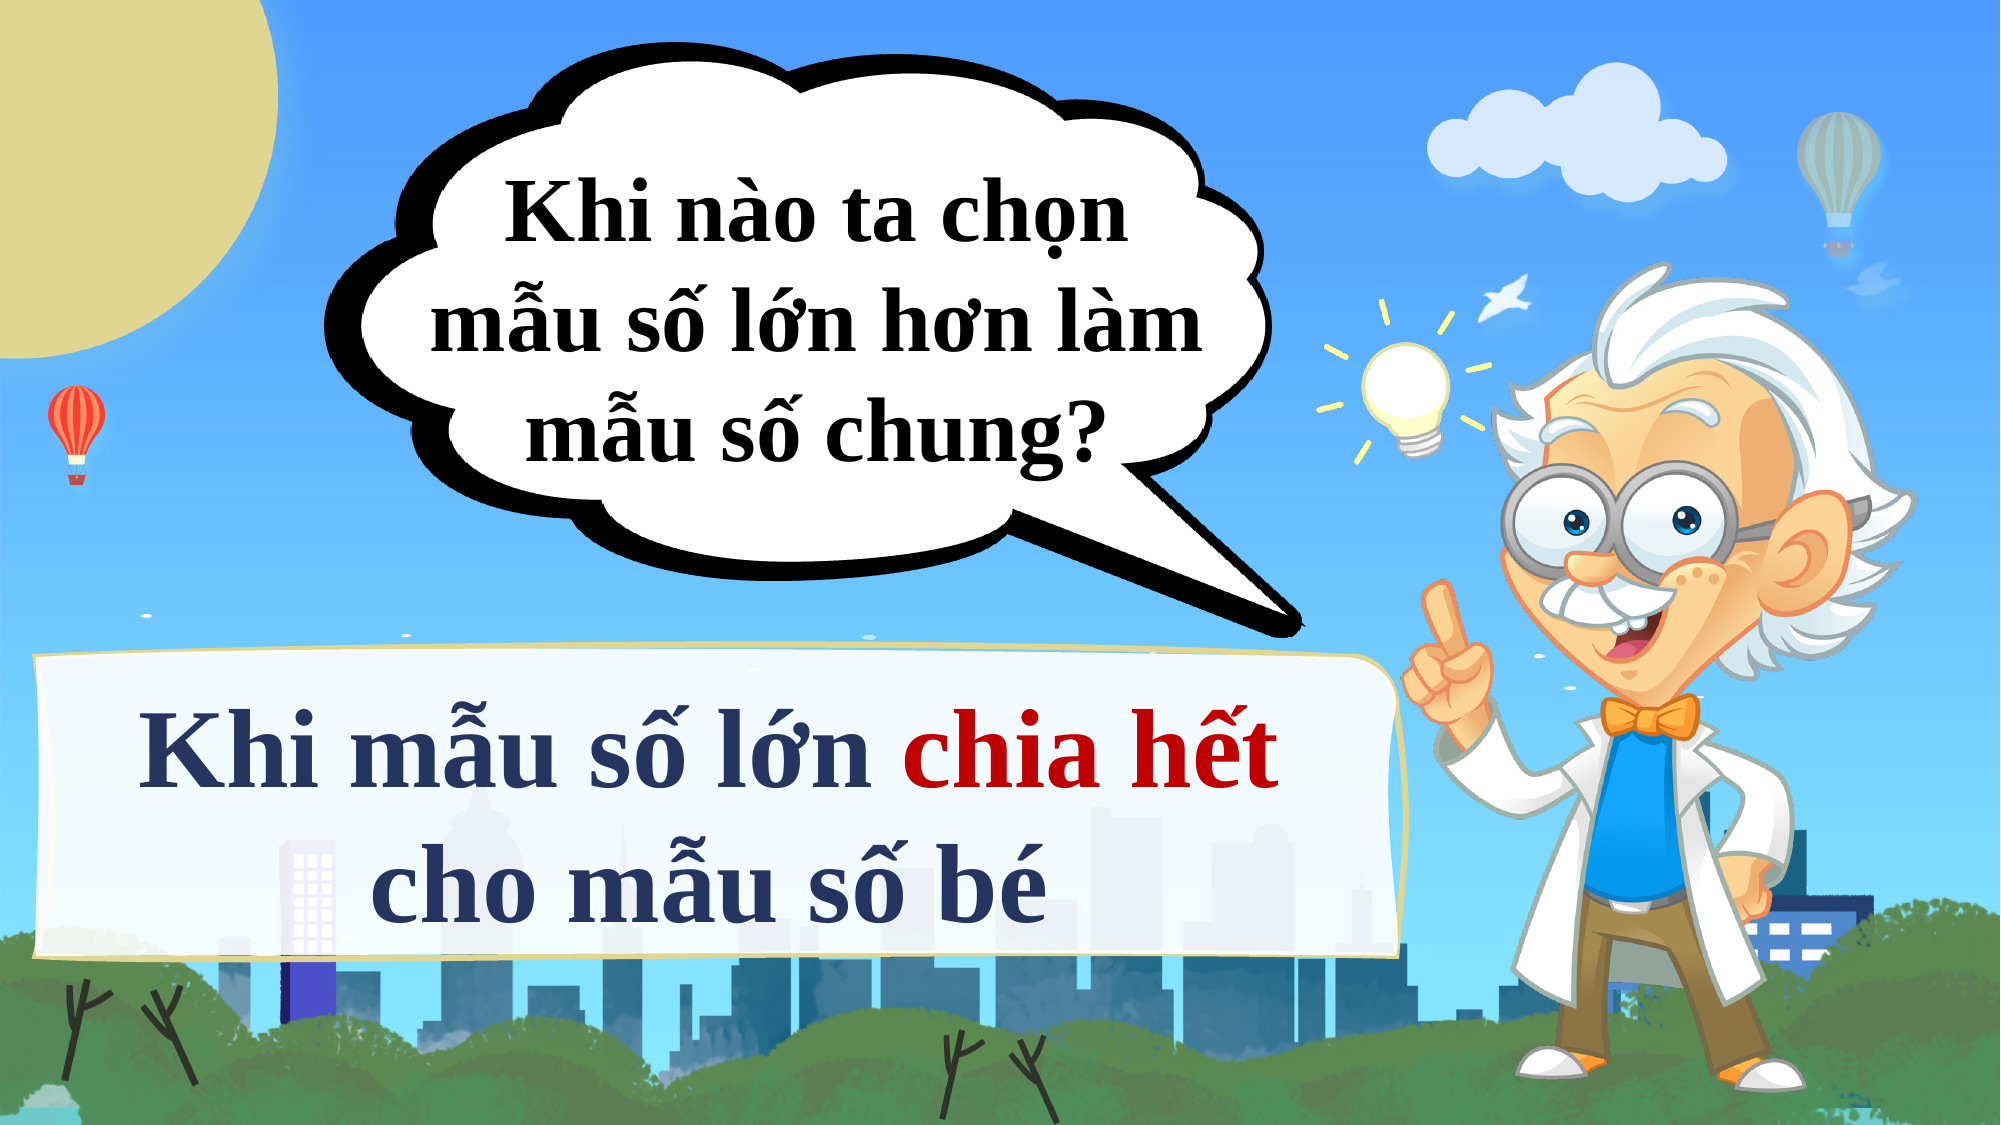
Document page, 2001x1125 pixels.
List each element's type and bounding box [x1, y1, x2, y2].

text_box [324, 42, 1308, 638]
text_box [35, 657, 1397, 956]
picture [0, 0, 2000, 1125]
